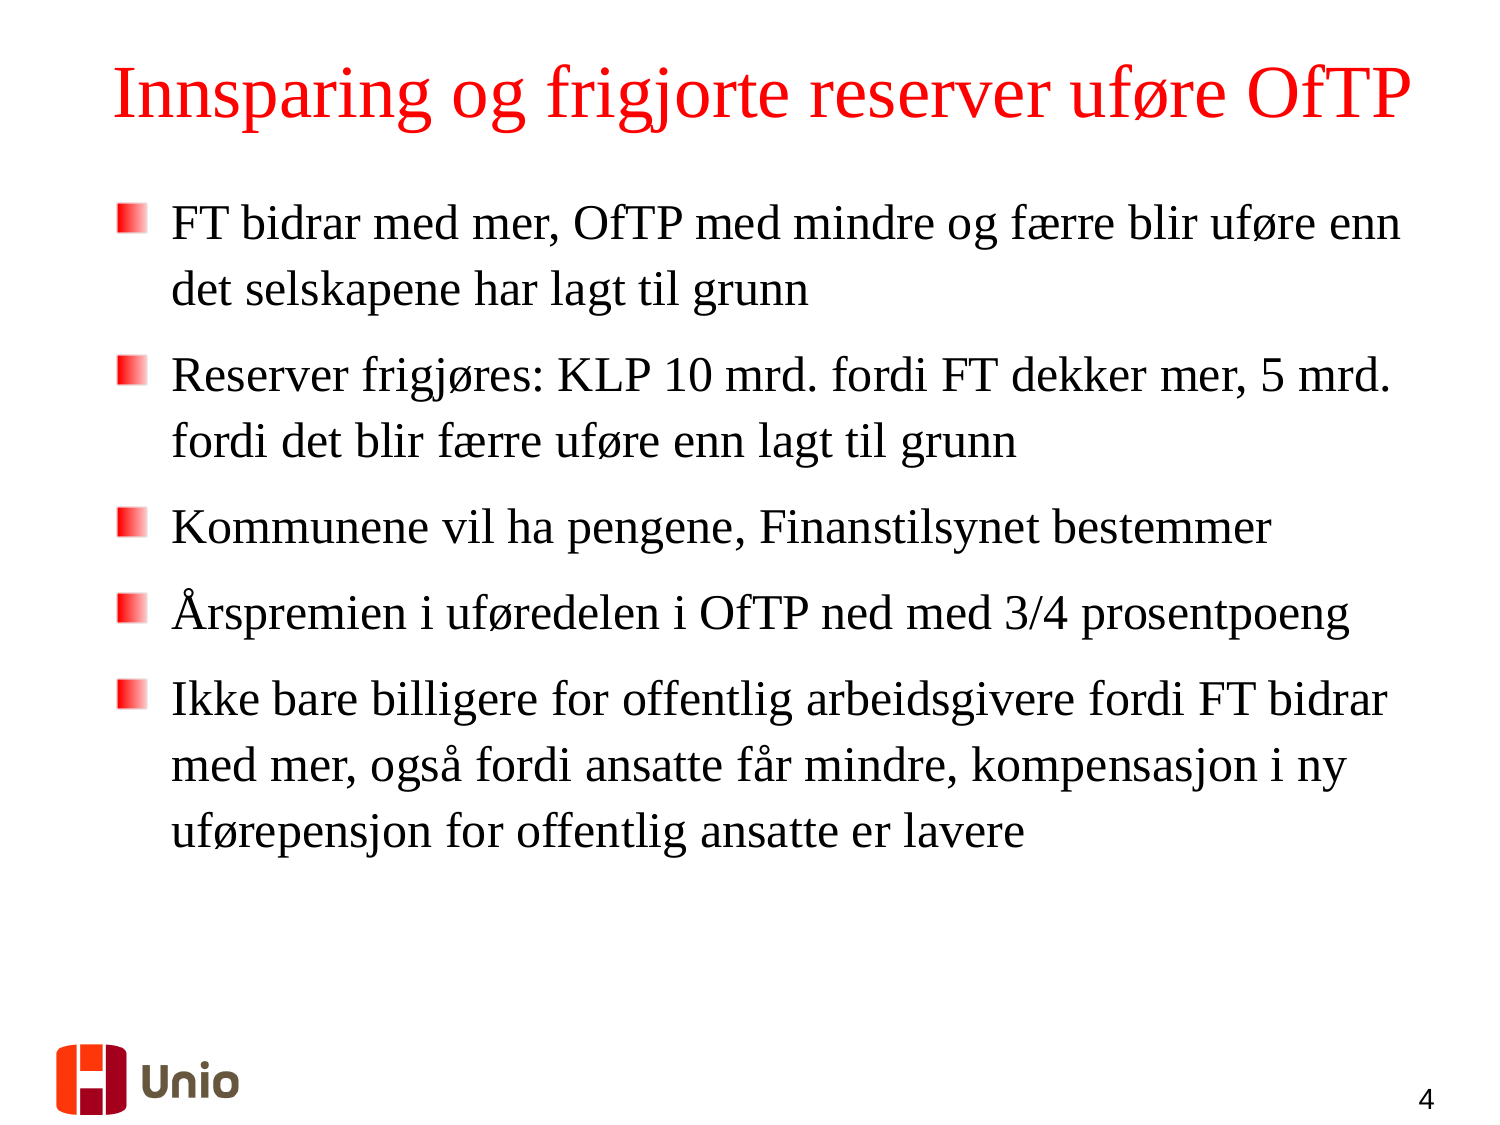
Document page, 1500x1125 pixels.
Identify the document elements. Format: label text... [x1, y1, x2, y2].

picture [115, 591, 151, 627]
picture [115, 505, 151, 541]
text_box Innsparing og frigjorte reserver uføre OfTP [76, 42, 1450, 133]
picture [115, 677, 151, 713]
picture [115, 353, 151, 389]
picture [115, 201, 151, 237]
text_box 4 [1100, 1067, 1450, 1125]
text_box FT bidrar med mer, OfTP med mindre og færre blir uføre enn det selskapene har lagt til grunn Reserver frigjøres: KLP 10 mrd. fordi FT dekker mer, 5 mrd. fordi det blir færre uføre enn lagt til grunn Kommunene vil ha pengene, Finanstilsynet bestemmer Årspremien i uføredelen i OfTP ned med 3/4 prosentpoeng Ikke bare billigere for offentlig arbeidsgivere fordi FT bidrar med mer, også fordi ansatte får mindre, kompensasjon i ny uførepensjon for offentlig ansatte er lavere [100, 155, 1424, 1024]
picture [49, 1039, 243, 1120]
